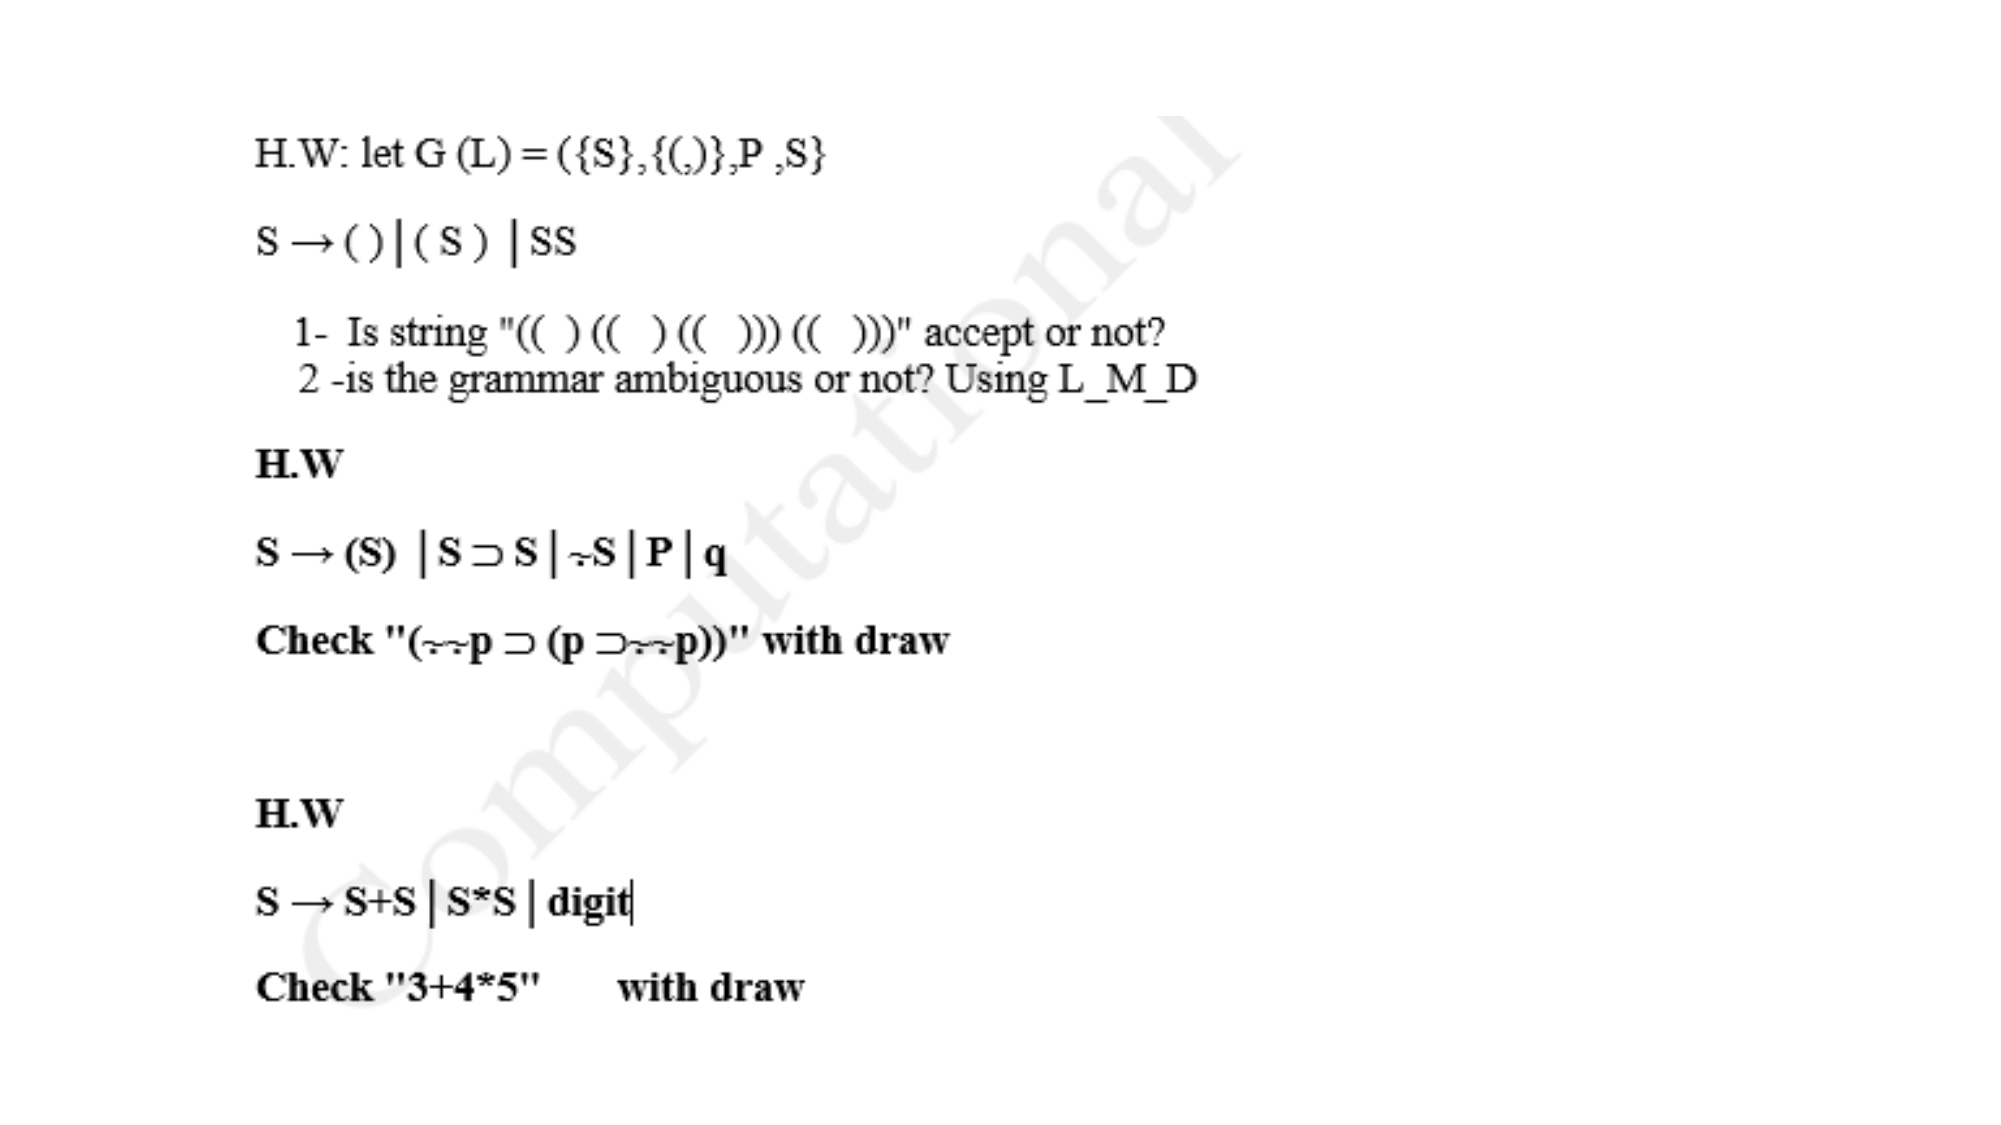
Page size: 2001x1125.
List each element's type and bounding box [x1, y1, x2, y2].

picture [171, 116, 1270, 1019]
